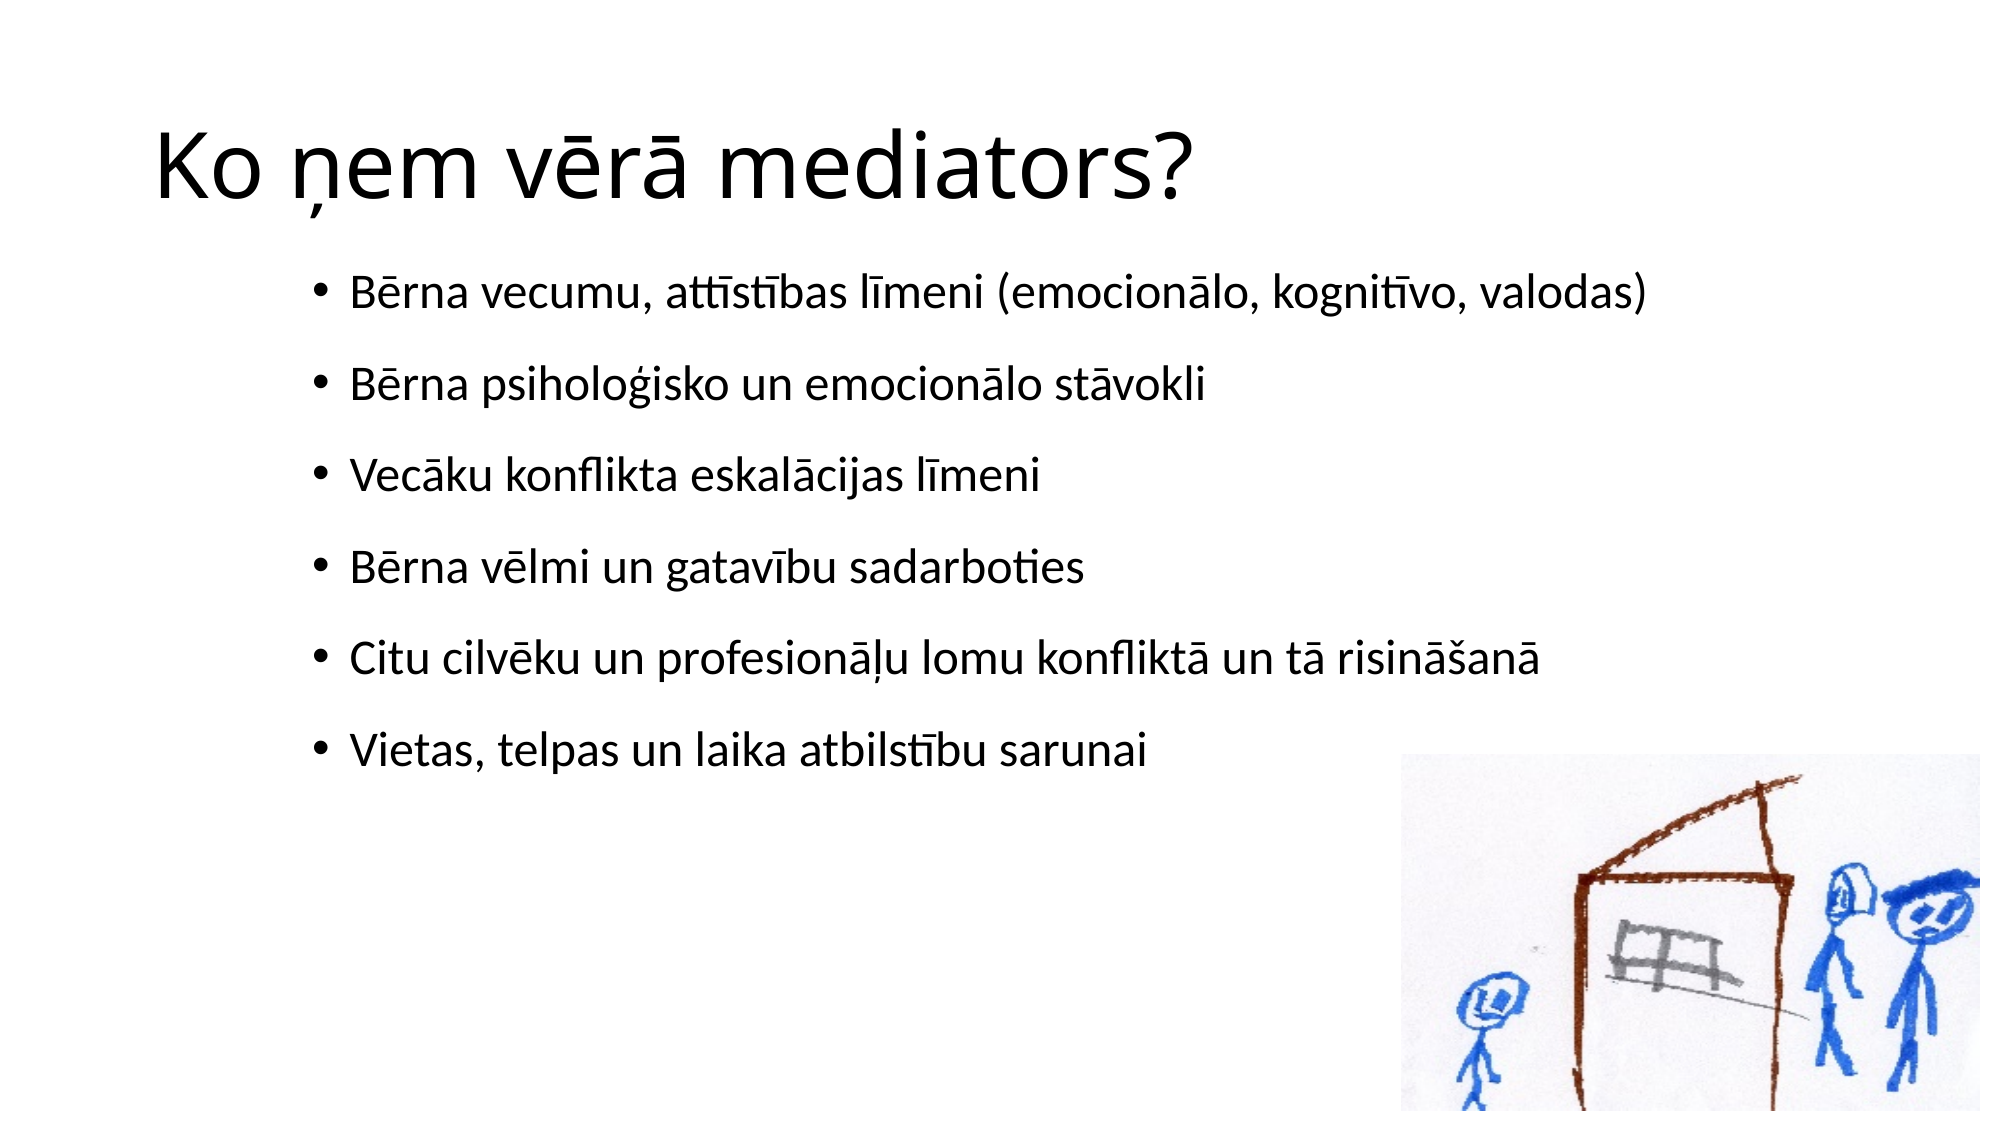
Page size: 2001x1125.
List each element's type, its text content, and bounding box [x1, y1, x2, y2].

title Ko ņem vērā mediators? [137, 59, 1863, 278]
list Bērna vecumu, attīstības līmeni (emocionālo, kognitīvo, valodas) Bērna psiholoģisko un emocionālo stāvokli Vecāku konflikta eskalācijas līmeni Bērna vēlmi un gatavību sadarboties Citu cilvēku un profesionāļu lomu konfliktā un tā risināšanā Vietas, telpas un laika atbilstību sarunai [297, 258, 1888, 933]
picture [1401, 754, 1980, 1111]
